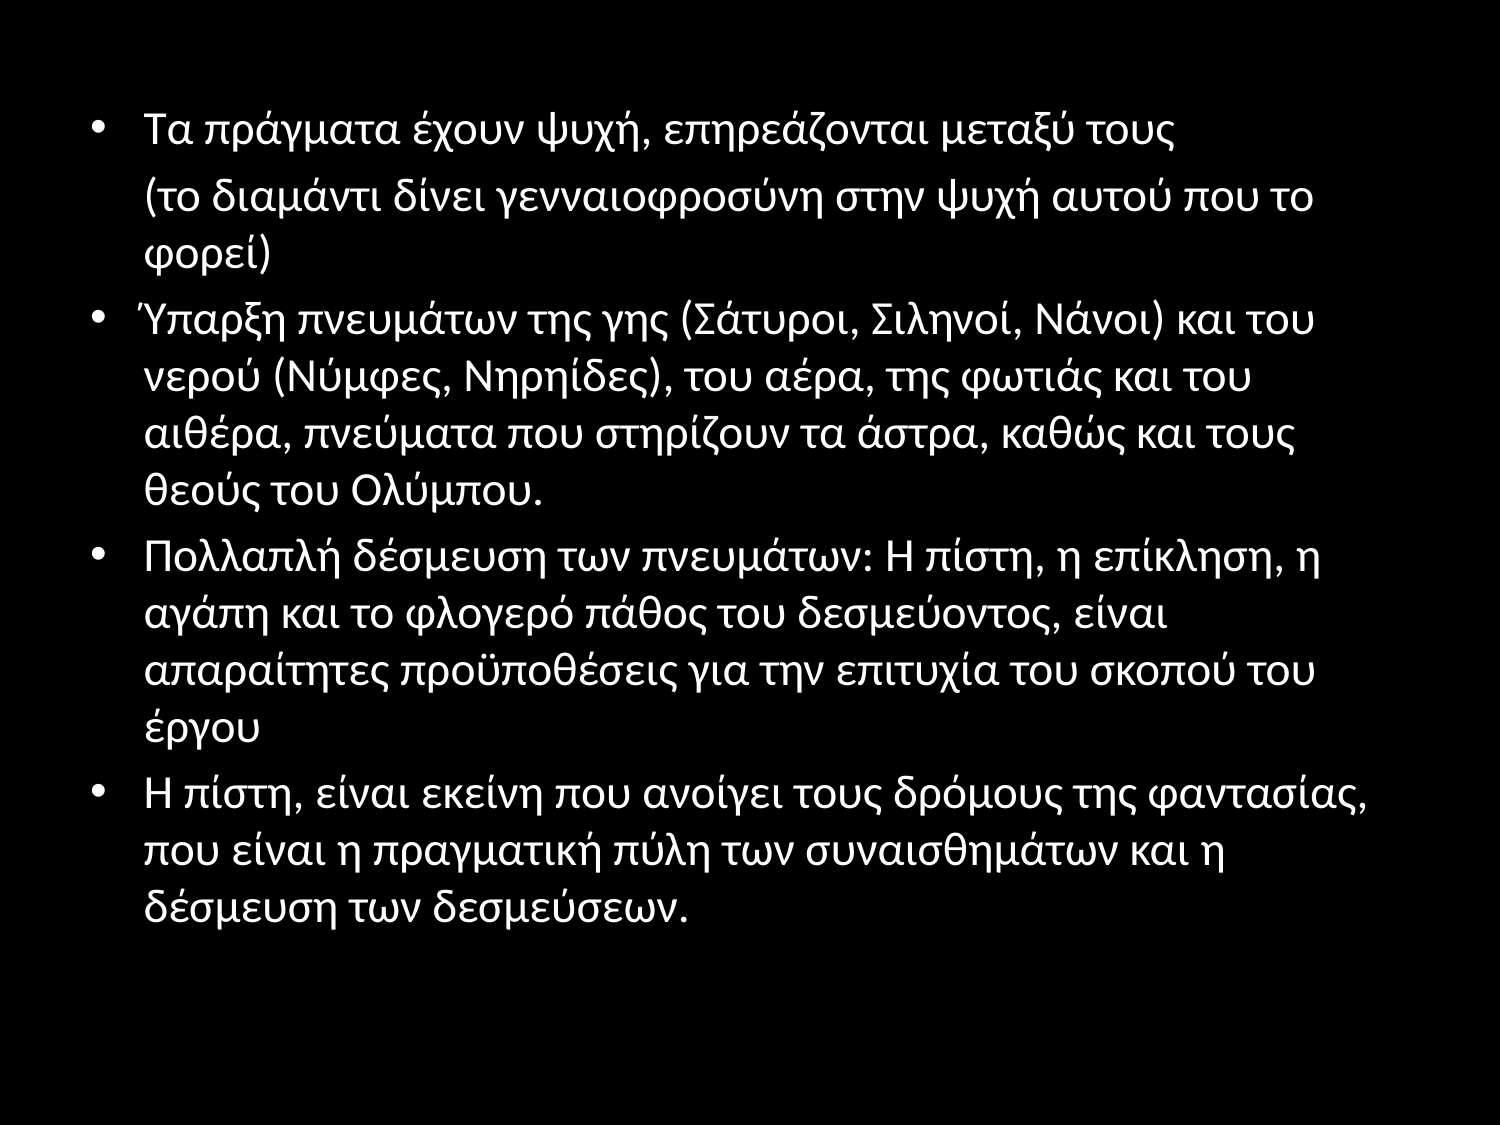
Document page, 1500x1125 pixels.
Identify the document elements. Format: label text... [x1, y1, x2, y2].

list Τα πράγματα έχουν ψυχή, επηρεάζονται μεταξύ τους (το διαμάντι δίνει γενναιοφροσύνη στην ψυχή αυτού που το φορεί) Ύπαρξη πνευμάτων της γης (Σάτυροι, Σιληνοί, Νάνοι) και του νερού (Νύμφες, Νηρηίδες), του αέρα, της φωτιάς και του αιθέρα, πνεύματα που στηρίζουν τα άστρα, καθώς και τους θεούς του Ολύμπου. Πολλαπλή δέσμευση των πνευμάτων: Η πίστη, η επίκληση, η αγάπη και το φλογερό πάθος του δεσμεύοντος, είναι απαραίτητες προϋποθέσεις για την επιτυχία του σκοπού του έργου Η πίστη, είναι εκείνη που ανοίγει τους δρόμους της φαντασίας, που είναι η πραγματική πύλη των συναισθημάτων και η δέσμευση των δεσμεύσεων. [75, 90, 1425, 1005]
